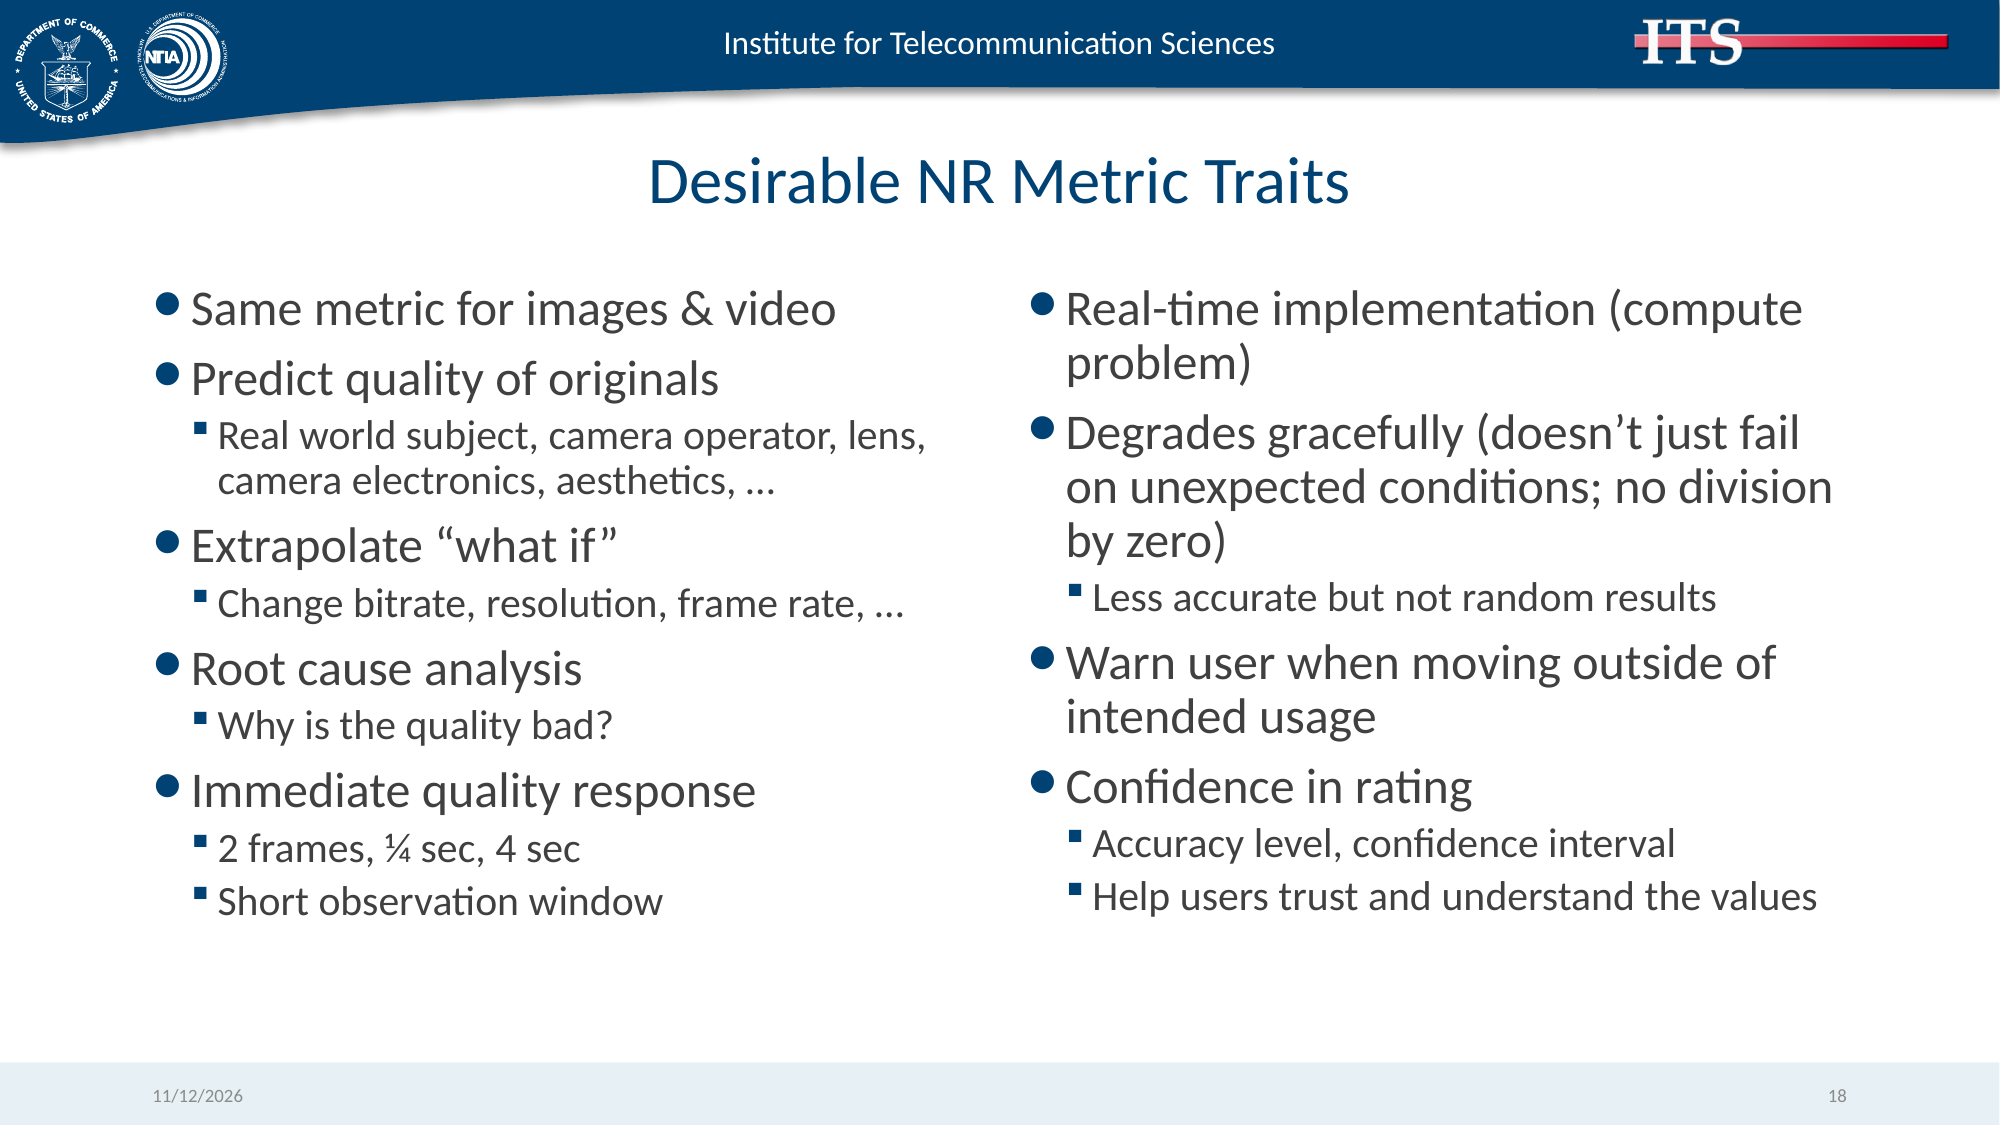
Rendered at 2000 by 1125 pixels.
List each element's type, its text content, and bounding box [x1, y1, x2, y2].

list Real-time implementation (compute problem) Degrades gracefully (doesn’t just fail on unexpected conditions; no division by zero) Less accurate but not random results Warn user when moving outside of intended usage Confidence in rating Accuracy level, confidence interval Help users trust and understand the values [1012, 275, 1863, 1014]
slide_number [137, 1065, 588, 1125]
picture [1624, 15, 1957, 68]
title Desirable NR Metric Traits [137, 104, 1862, 258]
list Same metric for images & video Predict quality of originals Real world subject, camera operator, lens, camera electronics, aesthetics, … Extrapolate “what if” Change bitrate, resolution, frame rate, … Root cause analysis Why is the quality bad? Immediate quality response 2 frames, ¼ sec, 4 sec Short observation window [137, 275, 988, 1014]
slide_number 18 [1412, 1065, 1862, 1125]
